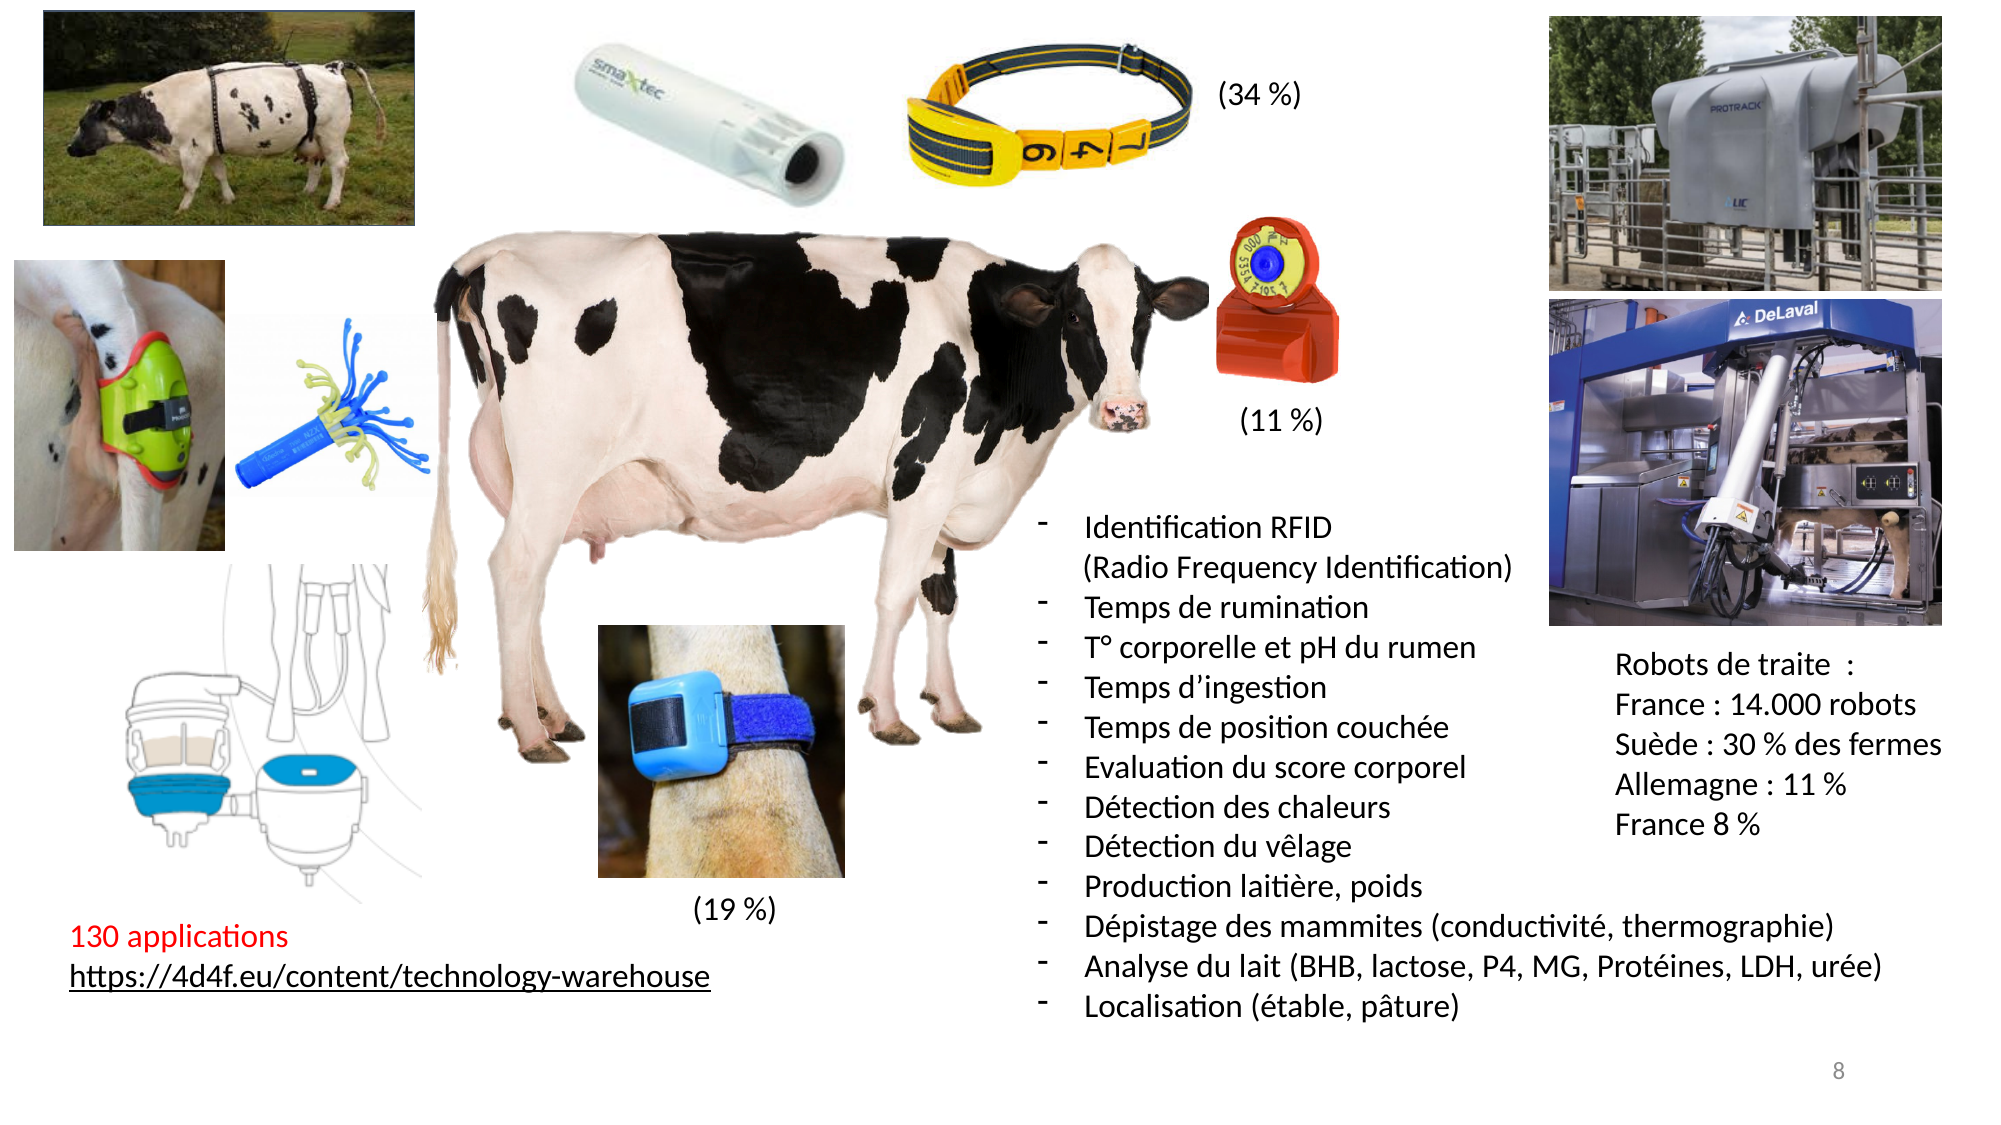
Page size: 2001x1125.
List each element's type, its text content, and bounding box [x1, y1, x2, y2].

text_box 130 applications https://4d4f.eu/content/technology-warehouse [54, 907, 734, 1002]
text_box (11 %) [1248, 391, 1339, 446]
text_box Identification RFID (Radio Frequency Identification) Temps de rumination T° corporelle et pH du rumen Temps d’ingestion Temps de position couchée Evaluation du score corporel Détection des chaleurs Détection du vêlage Production laitière, poids Dépistage des mammites (conductivité, thermographie) Analyse du lait (BHB, lactose, P4, MG, Protéines, LDH, urée) Localisation (étable, pâture) [1022, 497, 1899, 1032]
text_box (19 %) [677, 879, 793, 935]
picture [44, 0, 1345, 905]
picture [14, 260, 225, 551]
text_box Robots de traite : France : 14.000 robots Suède : 30 % des fermes Allemagne : 11 % France 8 % [1600, 635, 1958, 850]
text_box (34 %) [1248, 65, 1317, 120]
picture [1548, 16, 1942, 291]
slide_number 7 [1410, 1039, 1861, 1100]
picture [1548, 299, 1942, 626]
